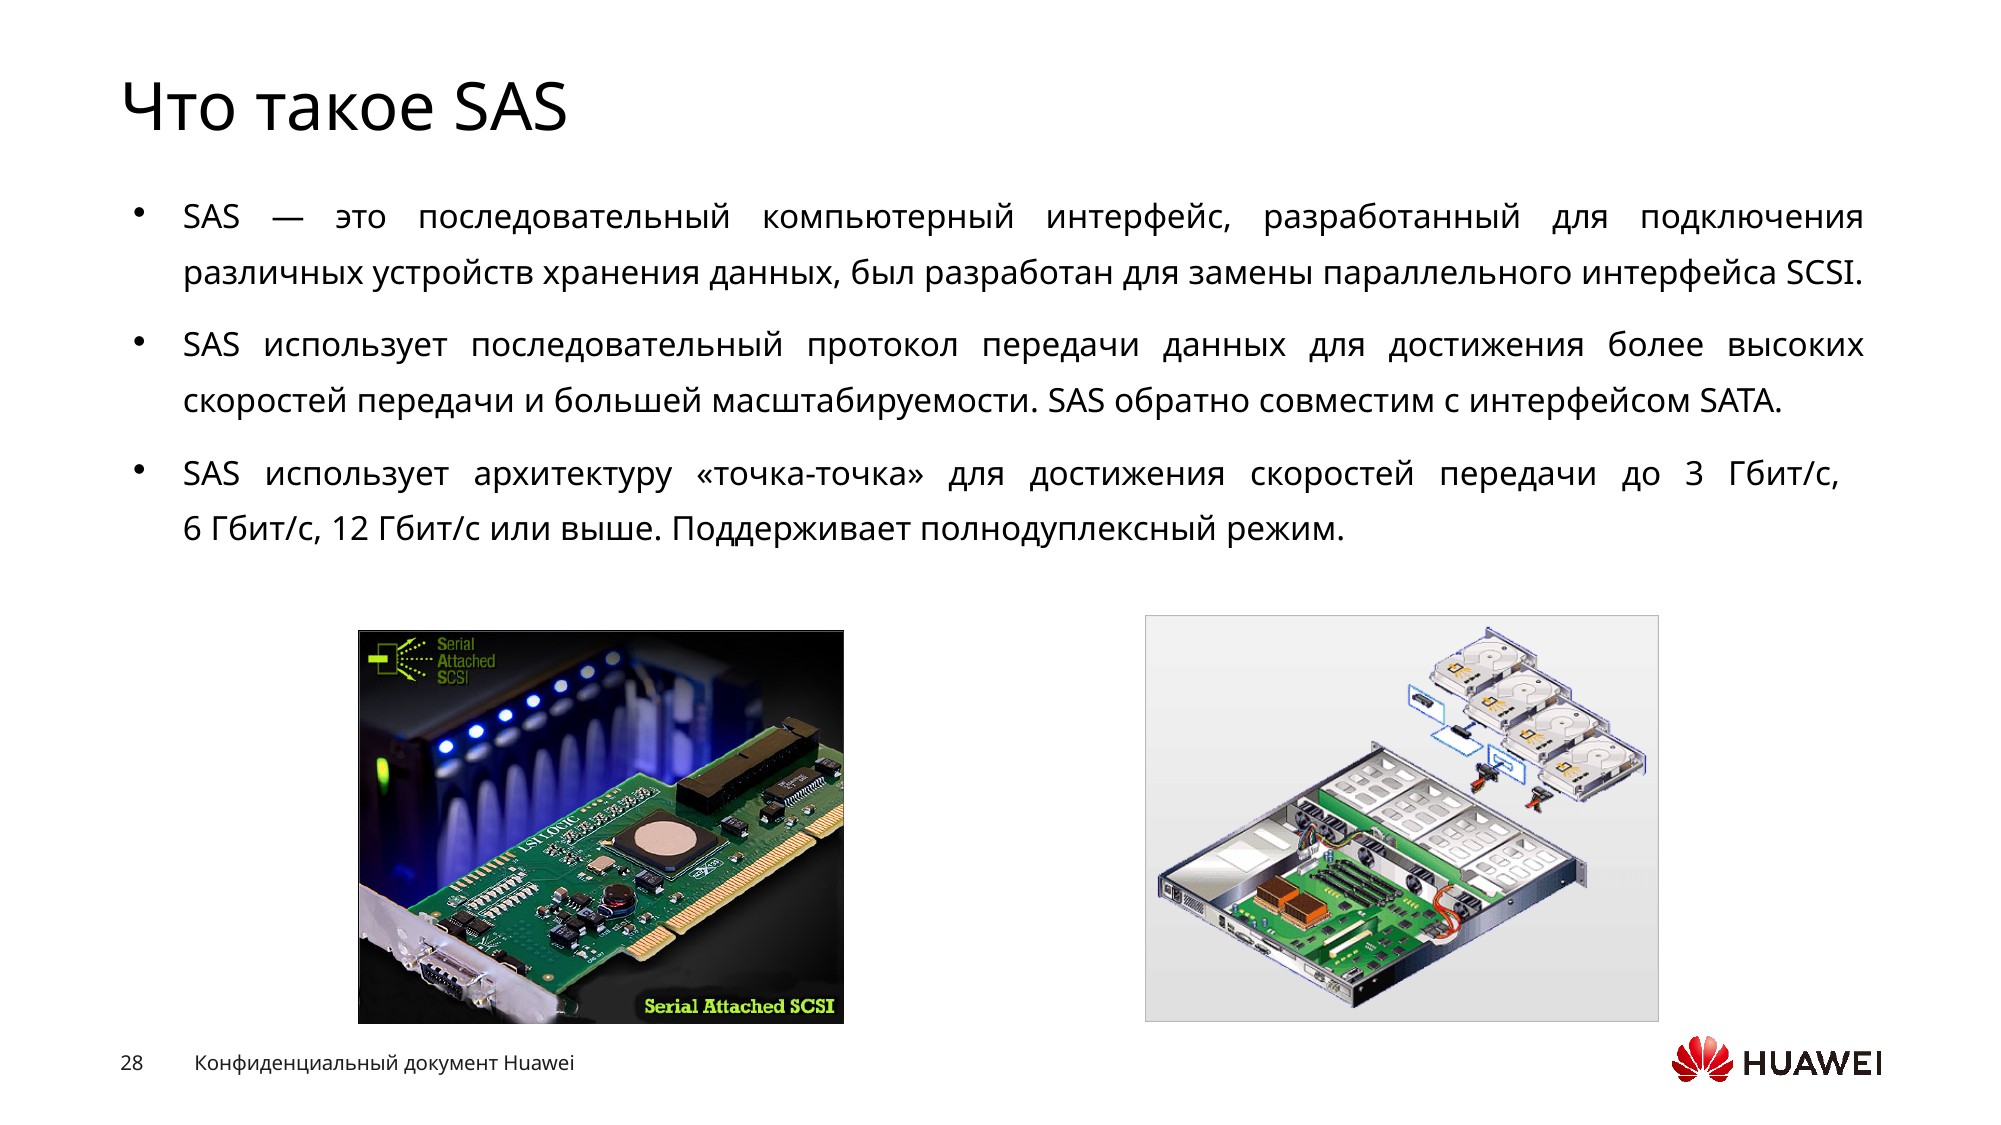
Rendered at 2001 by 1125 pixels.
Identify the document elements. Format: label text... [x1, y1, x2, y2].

picture [1672, 1036, 1881, 1082]
list SAS — это последовательный компьютерный интерфейс, разработанный для подключения различных устройств хранения данных, был разработан для замены параллельного интерфейса SCSI. SAS использует последовательный протокол передачи данных для достижения более высоких скоростей передачи и большей масштабируемости. SAS обратно совместим с интерфейсом SATA. SAS использует архитектуру «точка-точка» для достижения скоростей передачи до 3 Гбит/с, 6 Гбит/с, 12 Гбит/с или выше. Поддерживает полнодуплексный режим. [119, 172, 1881, 973]
picture [358, 629, 844, 1024]
picture [1145, 615, 1659, 1022]
title Что такое SAS [120, 73, 1880, 155]
